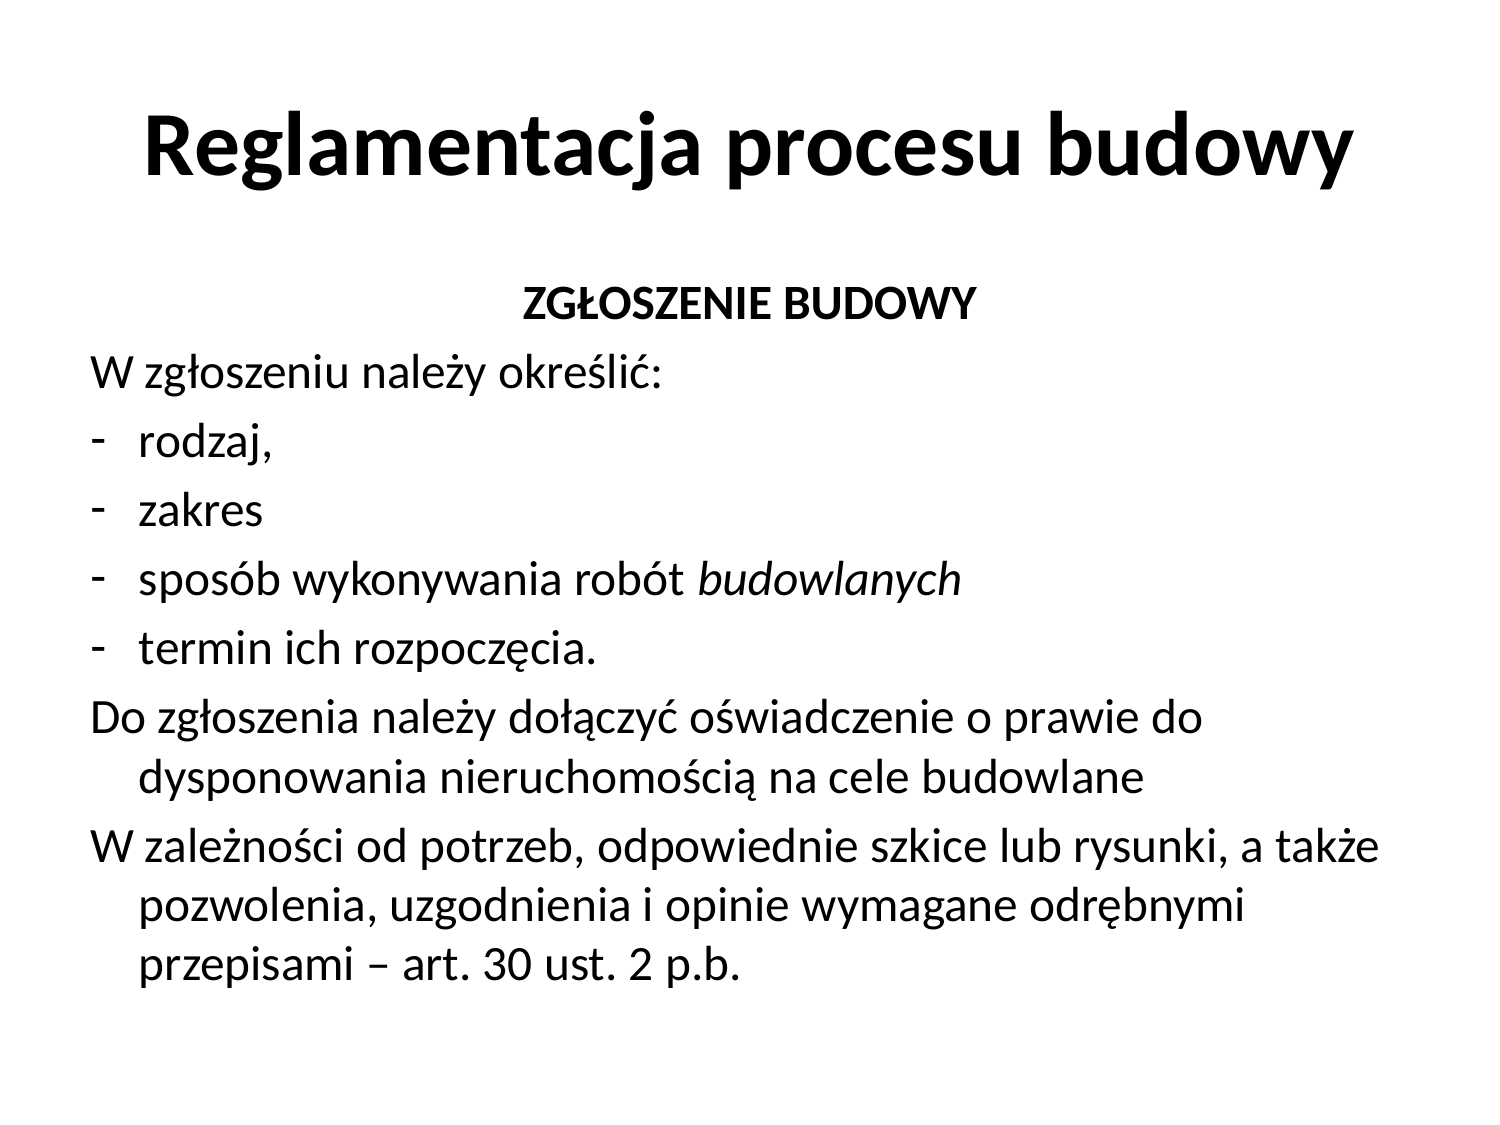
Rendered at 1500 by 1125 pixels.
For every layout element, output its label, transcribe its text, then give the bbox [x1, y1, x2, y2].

title Reglamentacja procesu budowy [75, 45, 1425, 233]
list ZGŁOSZENIE BUDOWY W zgłoszeniu należy określić: rodzaj, zakres sposób wykonywania robót budowlanych termin ich rozpoczęcia. Do zgłoszenia należy dołączyć oświadczenie o prawie do dysponowania nieruchomością na cele budowlane W zależności od potrzeb, odpowiednie szkice lub rysunki, a także pozwolenia, uzgodnienia i opinie wymagane odrębnymi przepisami – art. 30 ust. 2 p.b. [75, 262, 1425, 1005]
